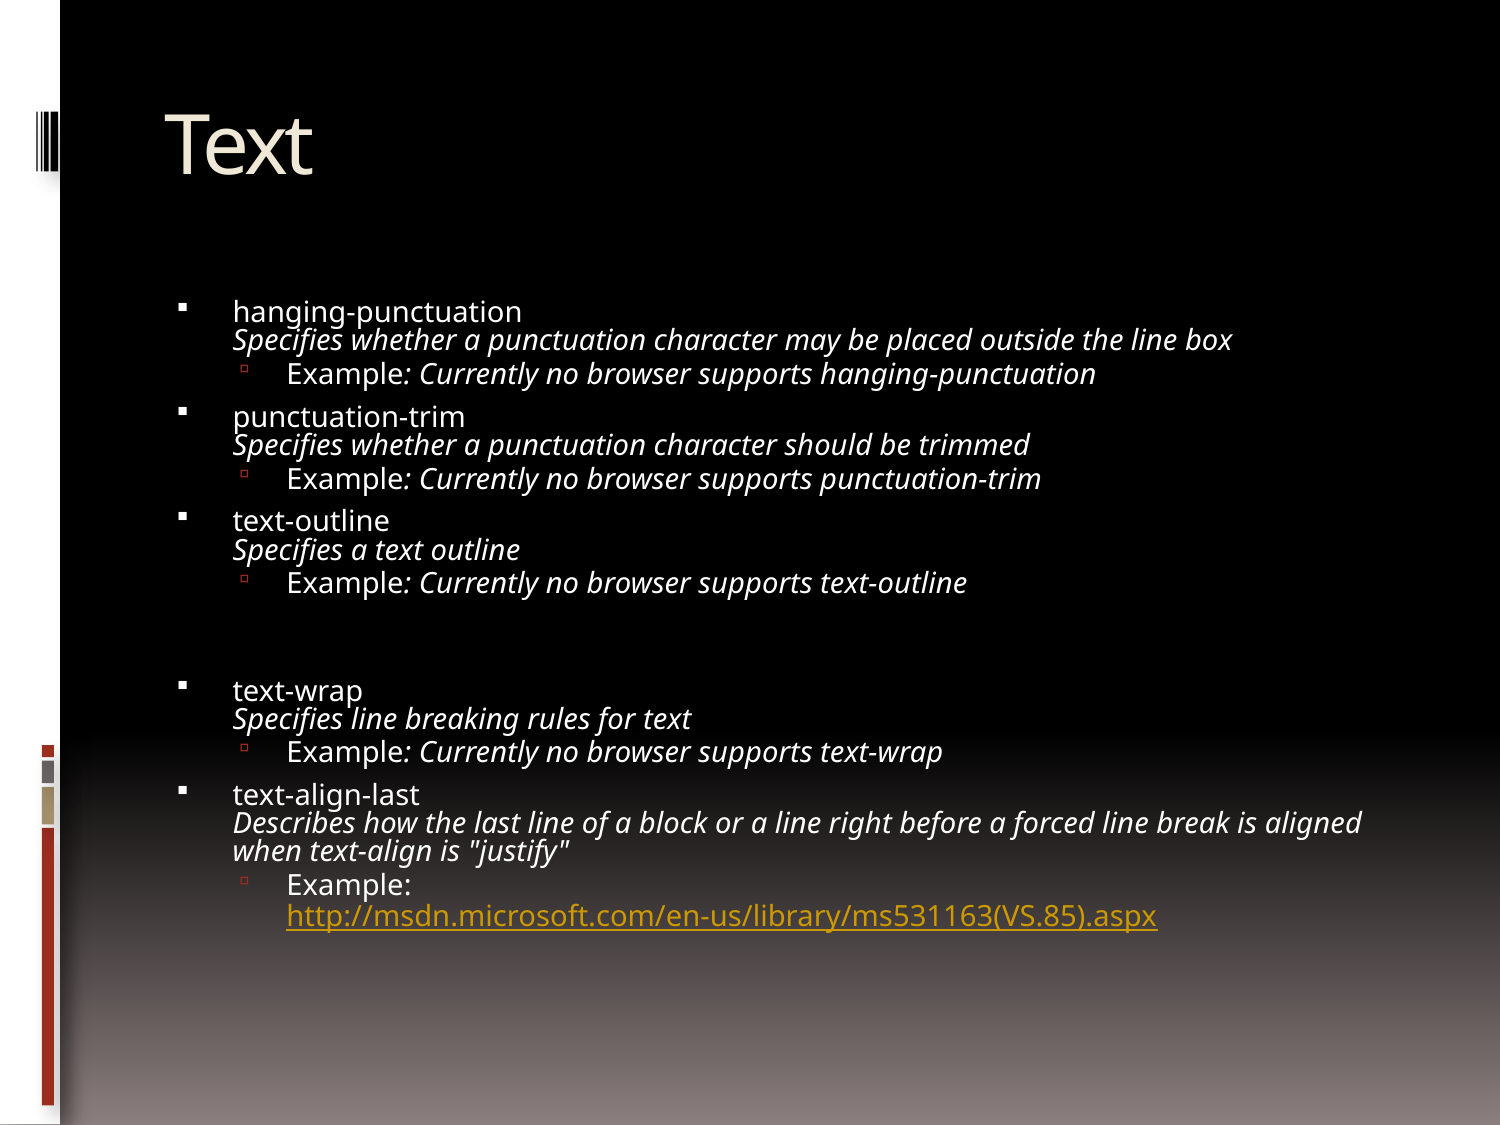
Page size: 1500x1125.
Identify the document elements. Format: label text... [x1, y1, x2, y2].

title Text [150, 84, 1425, 235]
list hanging-punctuation Specifies whether a punctuation character may be placed outside the line box Example: Currently no browser supports hanging-punctuation punctuation-trim Specifies whether a punctuation character should be trimmed Example: Currently no browser supports punctuation-trim text-outline Specifies a text outline Example: Currently no browser supports text-outline text-wrap Specifies line breaking rules for text Example: Currently no browser supports text-wrap text-align-last Describes how the last line of a block or a line right before a forced line break is aligned when text-align is "justify" Example: http://msdn.microsoft.com/en-us/library/ms531163(VS.85).aspx [149, 292, 1426, 1043]
